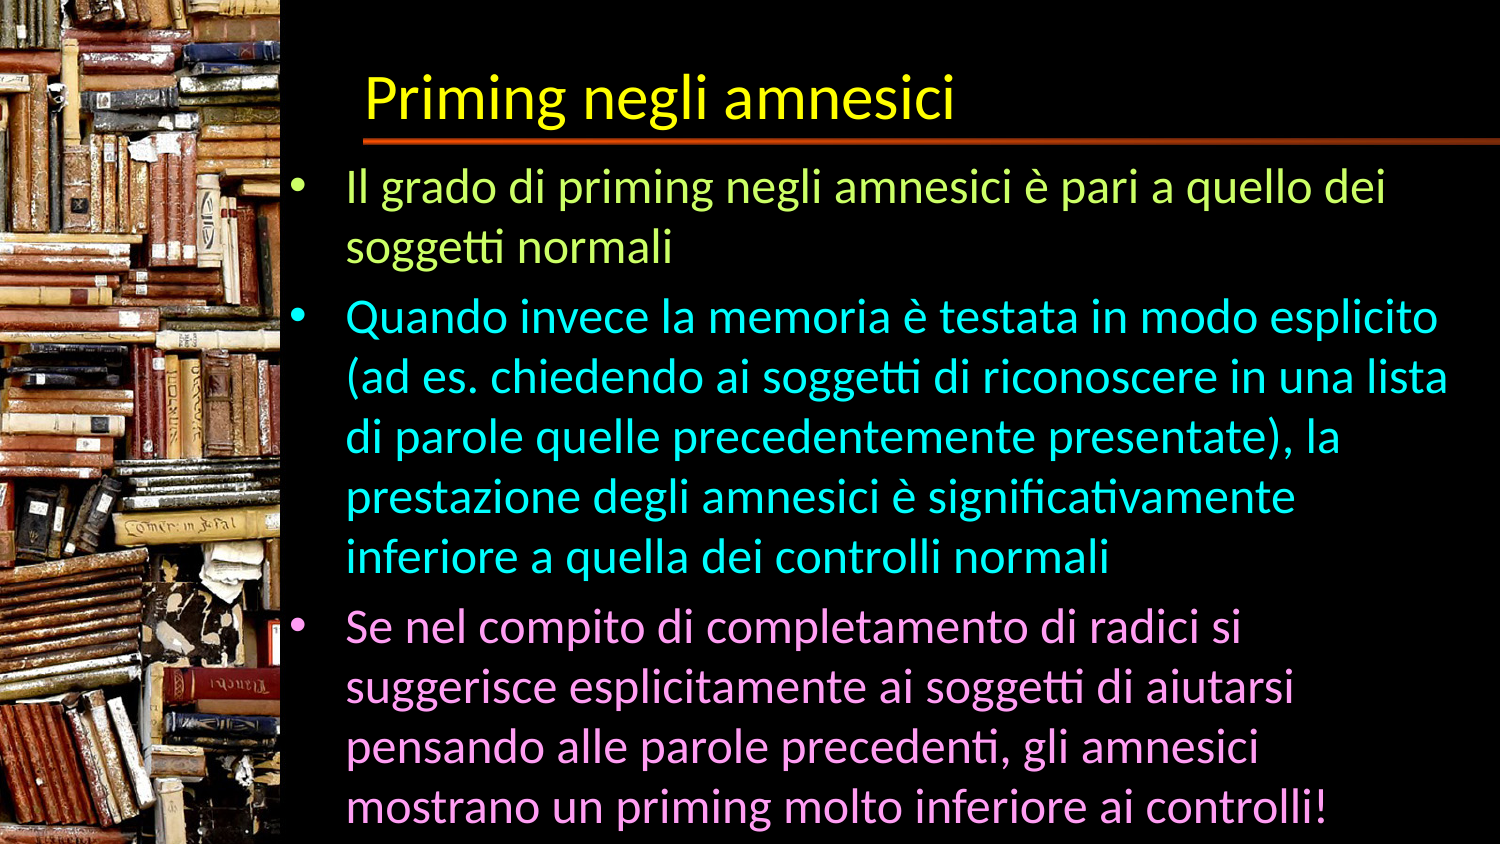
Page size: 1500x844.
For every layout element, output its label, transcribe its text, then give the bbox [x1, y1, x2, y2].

list Il grado di priming negli amnesici è pari a quello dei soggetti normali Quando invece la memoria è testata in modo esplicito (ad es. chiedendo ai soggetti di riconoscere in una lista di parole quelle precedentemente presentate), la prestazione degli amnesici è significativamente inferiore a quella dei controlli normali Se nel compito di completamento di radici si suggerisce esplicitamente ai soggetti di aiutarsi pensando alle parole precedenti, gli amnesici mostrano un priming molto inferiore ai controlli! [274, 146, 1477, 844]
title Priming negli amnesici [349, 46, 1427, 141]
picture [0, 0, 1500, 844]
